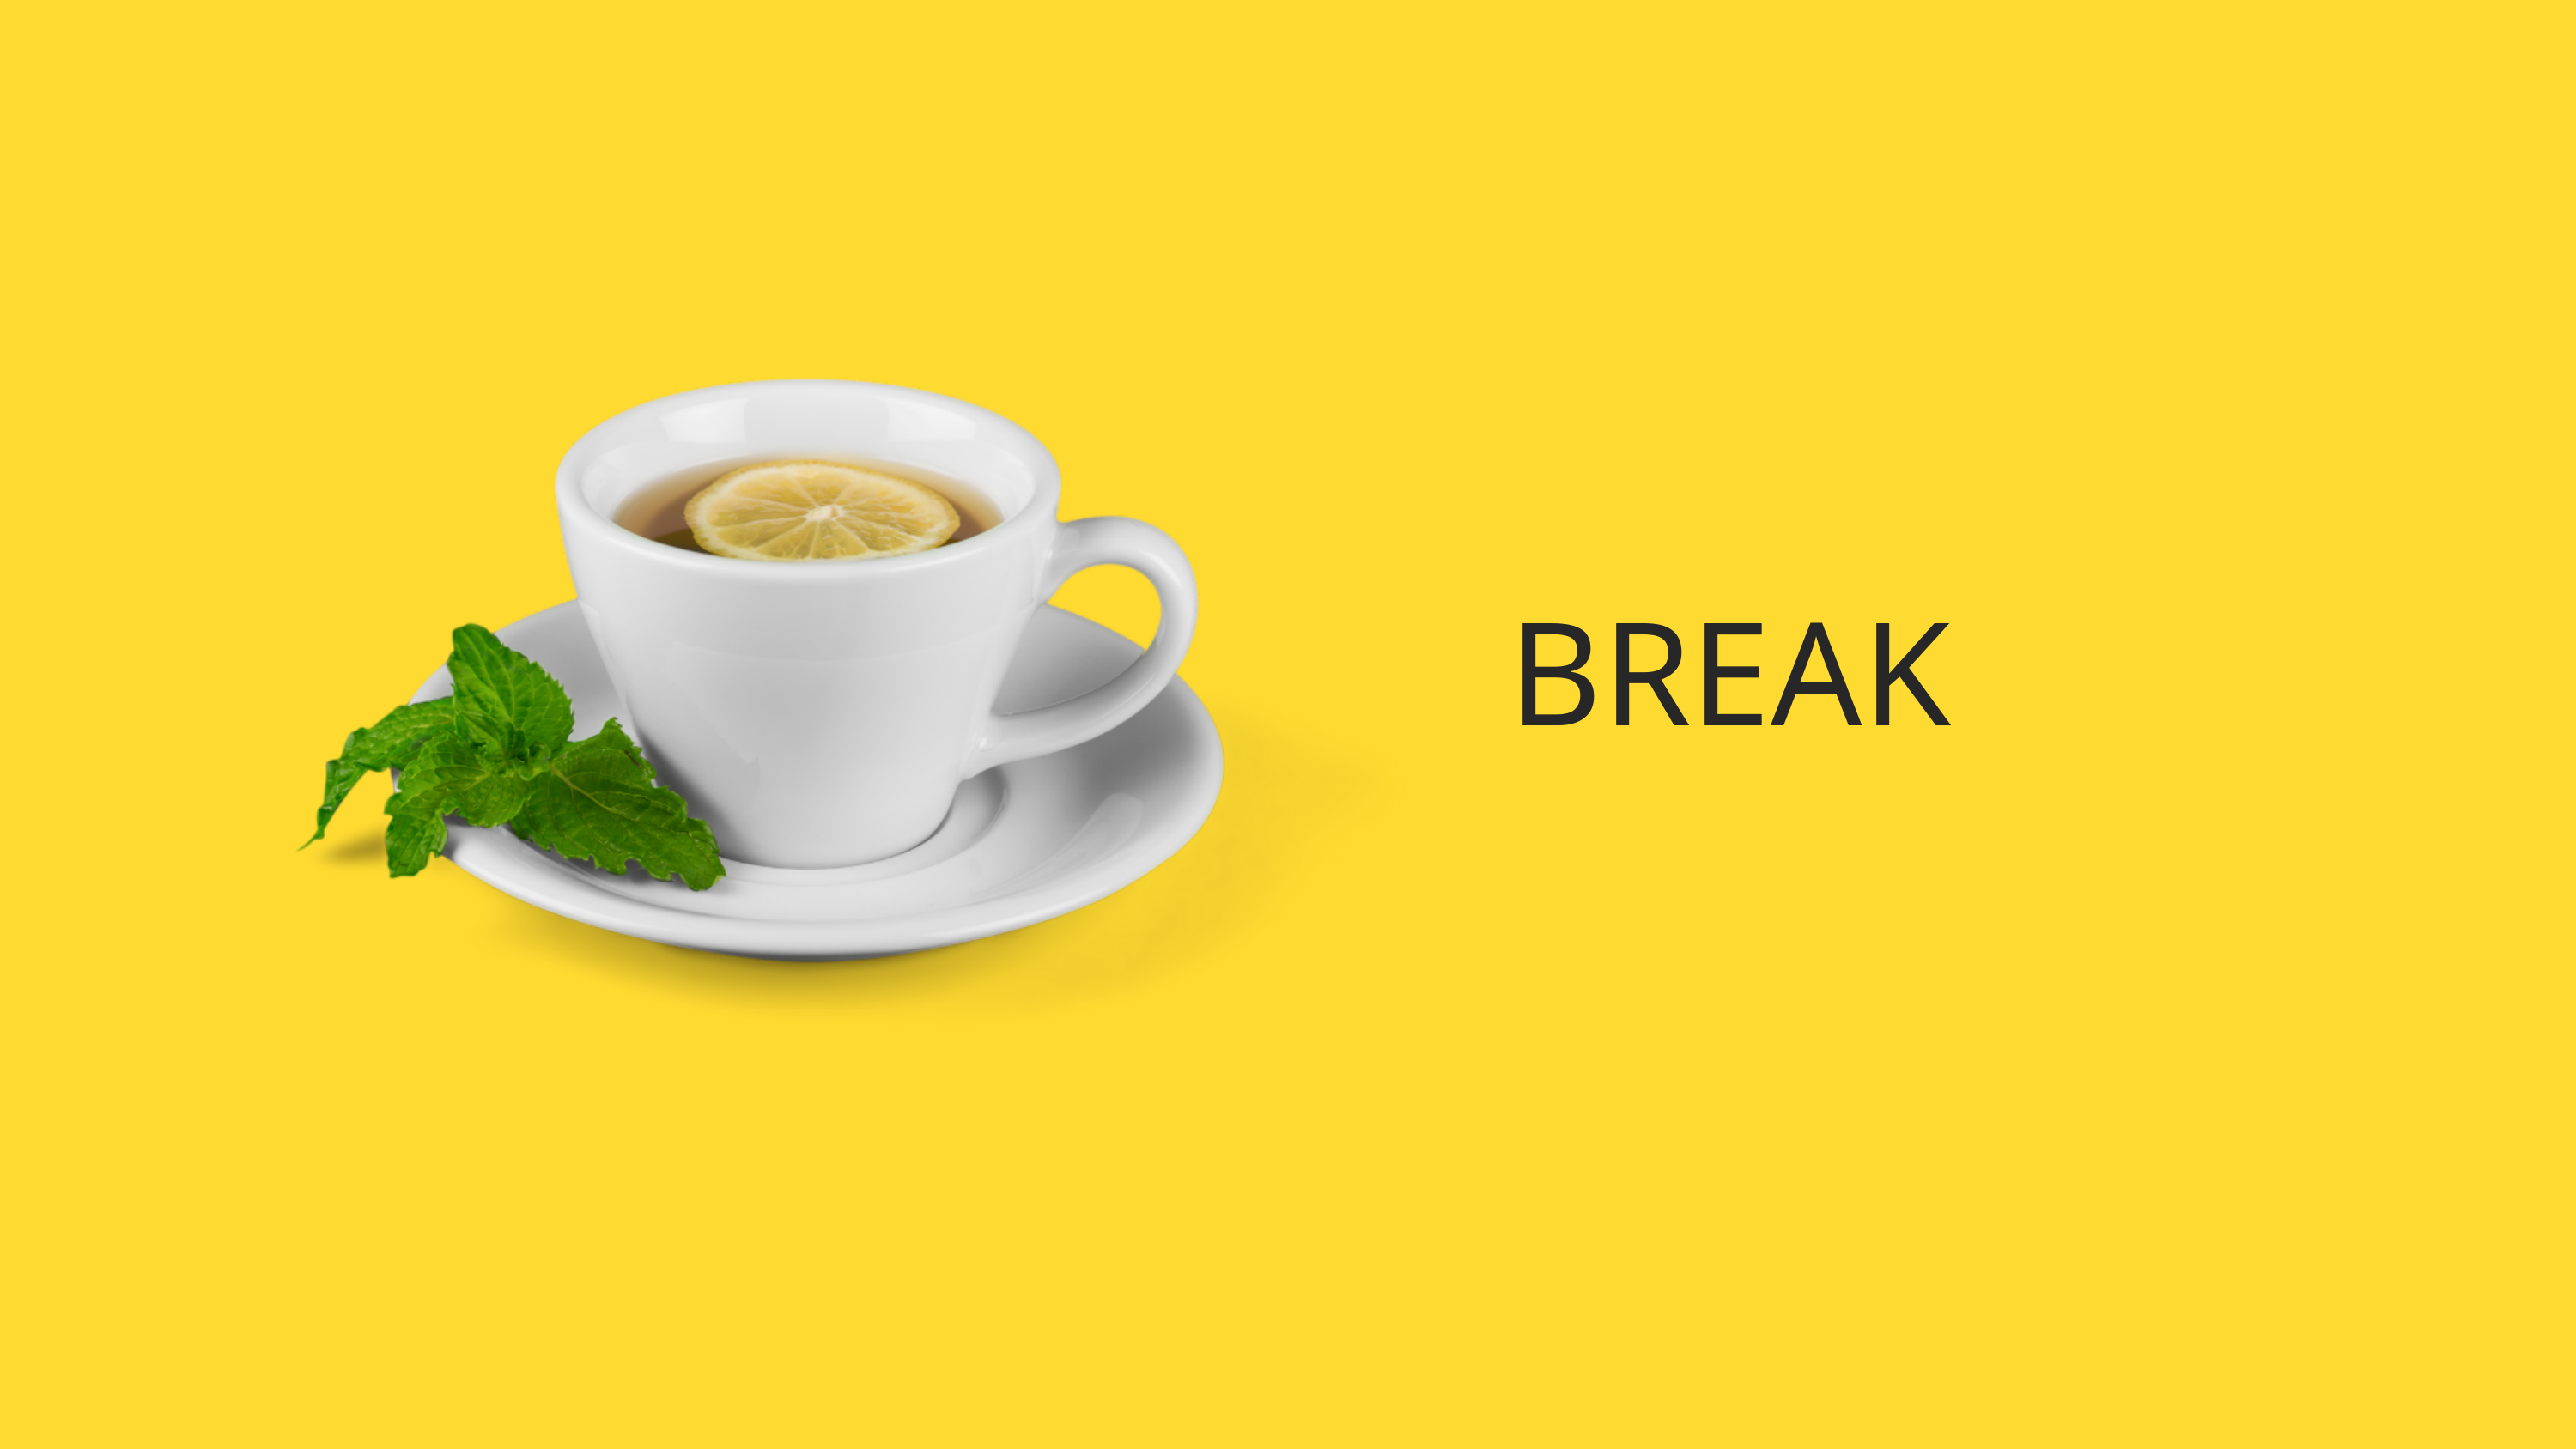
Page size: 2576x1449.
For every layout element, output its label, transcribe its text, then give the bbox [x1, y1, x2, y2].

picture [204, 287, 1426, 1052]
text_box BREAK [1509, 582, 2387, 755]
